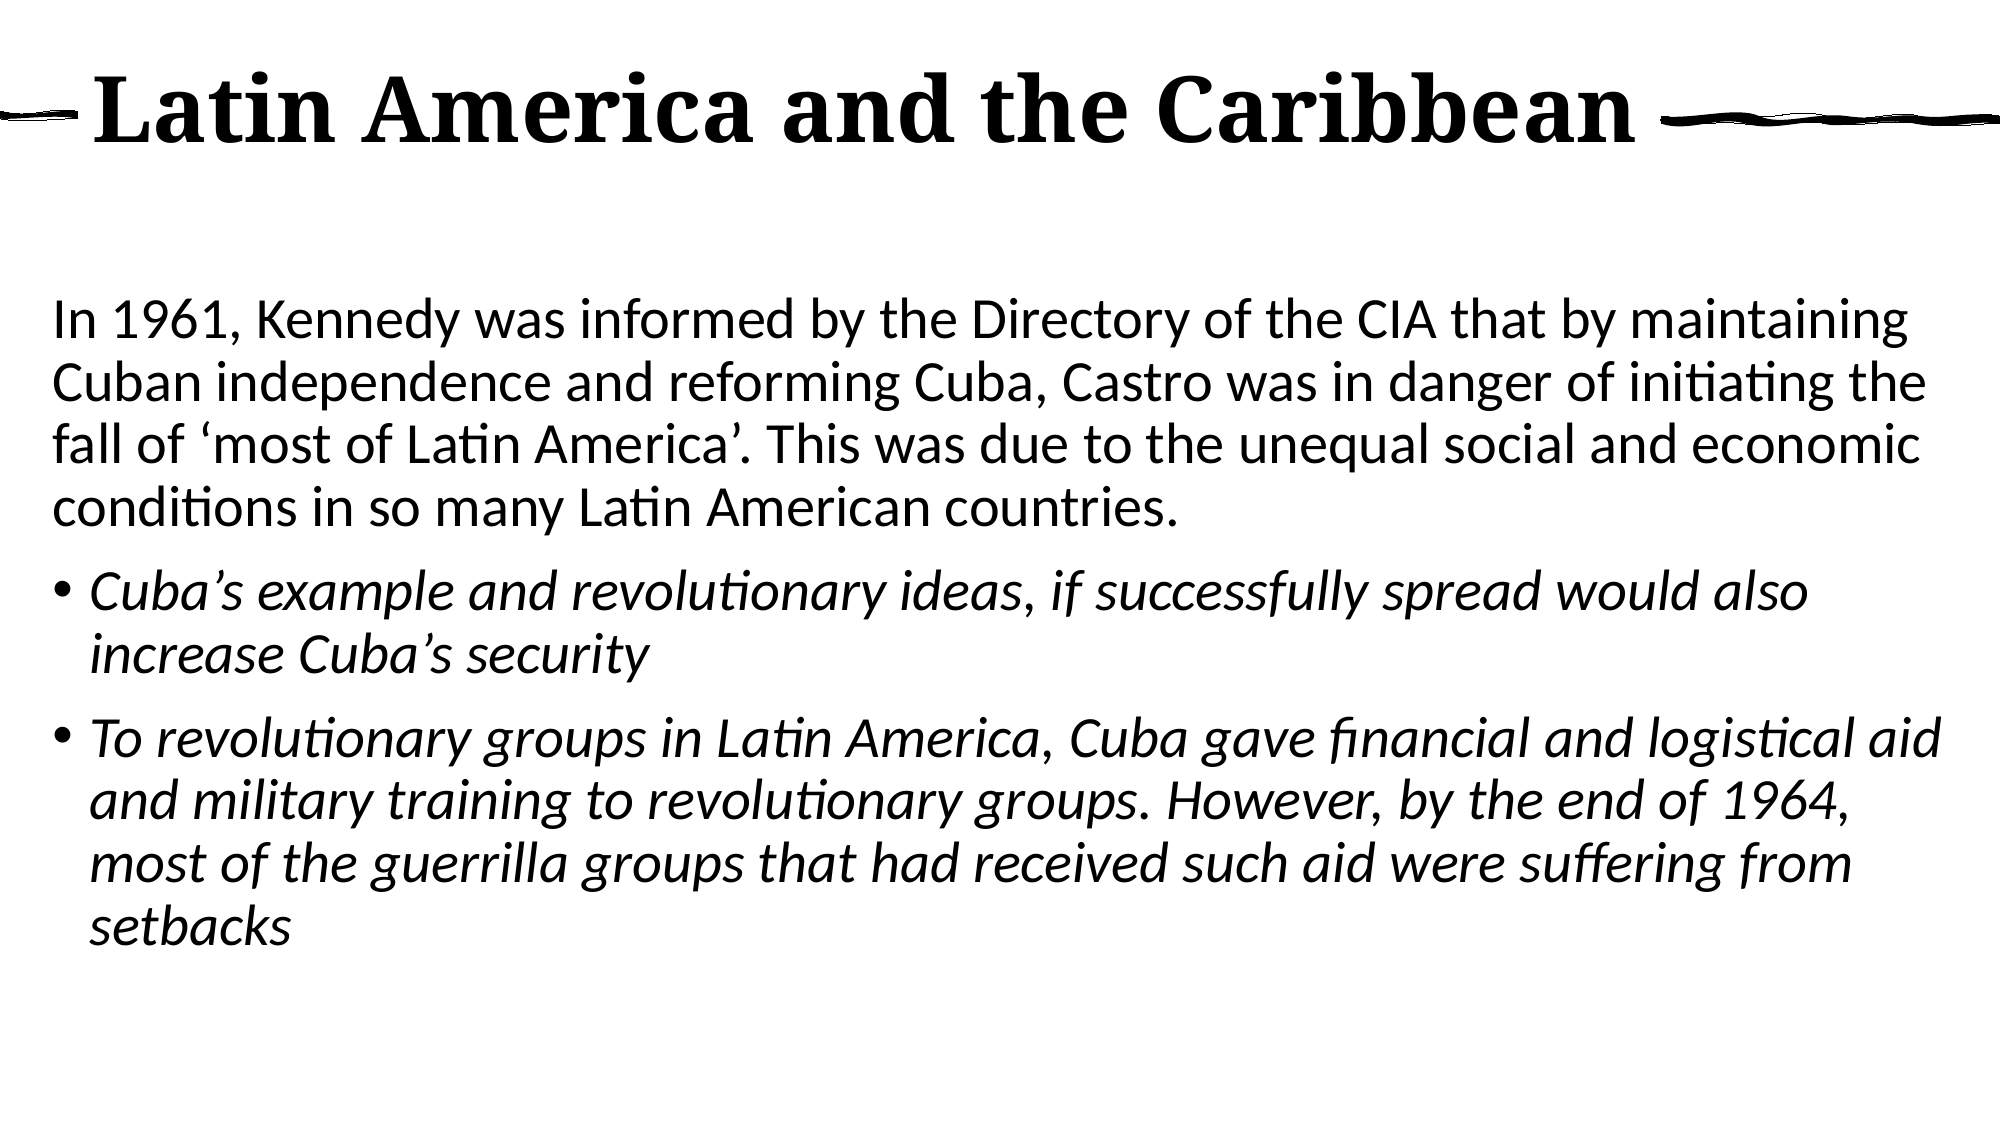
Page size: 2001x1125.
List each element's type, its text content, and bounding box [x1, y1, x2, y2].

text_box [1660, 112, 2000, 127]
list In 1961, Kennedy was informed by the Directory of the CIA that by maintaining Cuban independence and reforming Cuba, Castro was in danger of initiating the fall of ‘most of Latin America’. This was due to the unequal social and economic conditions in so many Latin American countries. Cuba’s example and revolutionary ideas, if successfully spread would also increase Cuba’s security To revolutionary groups in Latin America, Cuba gave financial and logistical aid and military training to revolutionary groups. However, by the end of 1964, most of the guerrilla groups that had received such aid were suffering from setbacks [37, 280, 1963, 1125]
text_box [0, 110, 78, 121]
title Latin America and the Caribbean [77, 3, 1803, 222]
